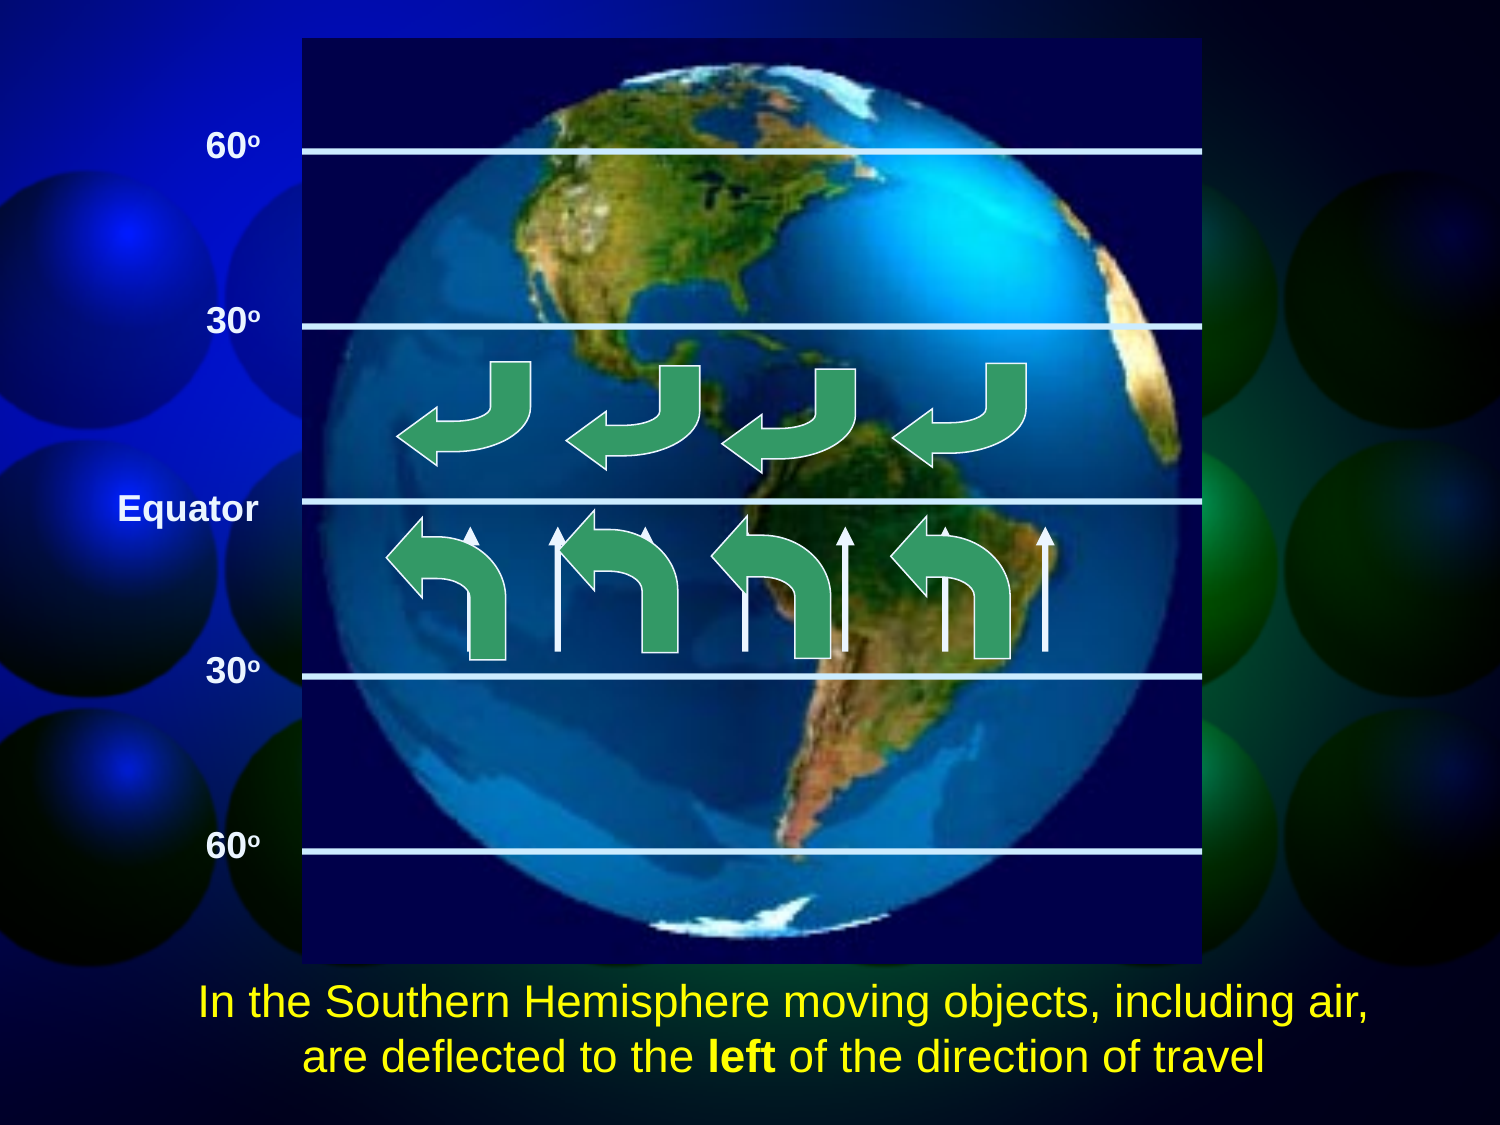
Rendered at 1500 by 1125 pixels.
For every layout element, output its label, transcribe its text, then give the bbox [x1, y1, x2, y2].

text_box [396, 361, 1027, 474]
text_box In the Southern Hemisphere moving objects, including air, are deflected to the left of the direction of travel [117, 964, 1450, 1089]
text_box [101, 476, 183, 537]
picture [0, 0, 1500, 1125]
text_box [189, 113, 1203, 875]
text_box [386, 510, 1011, 661]
